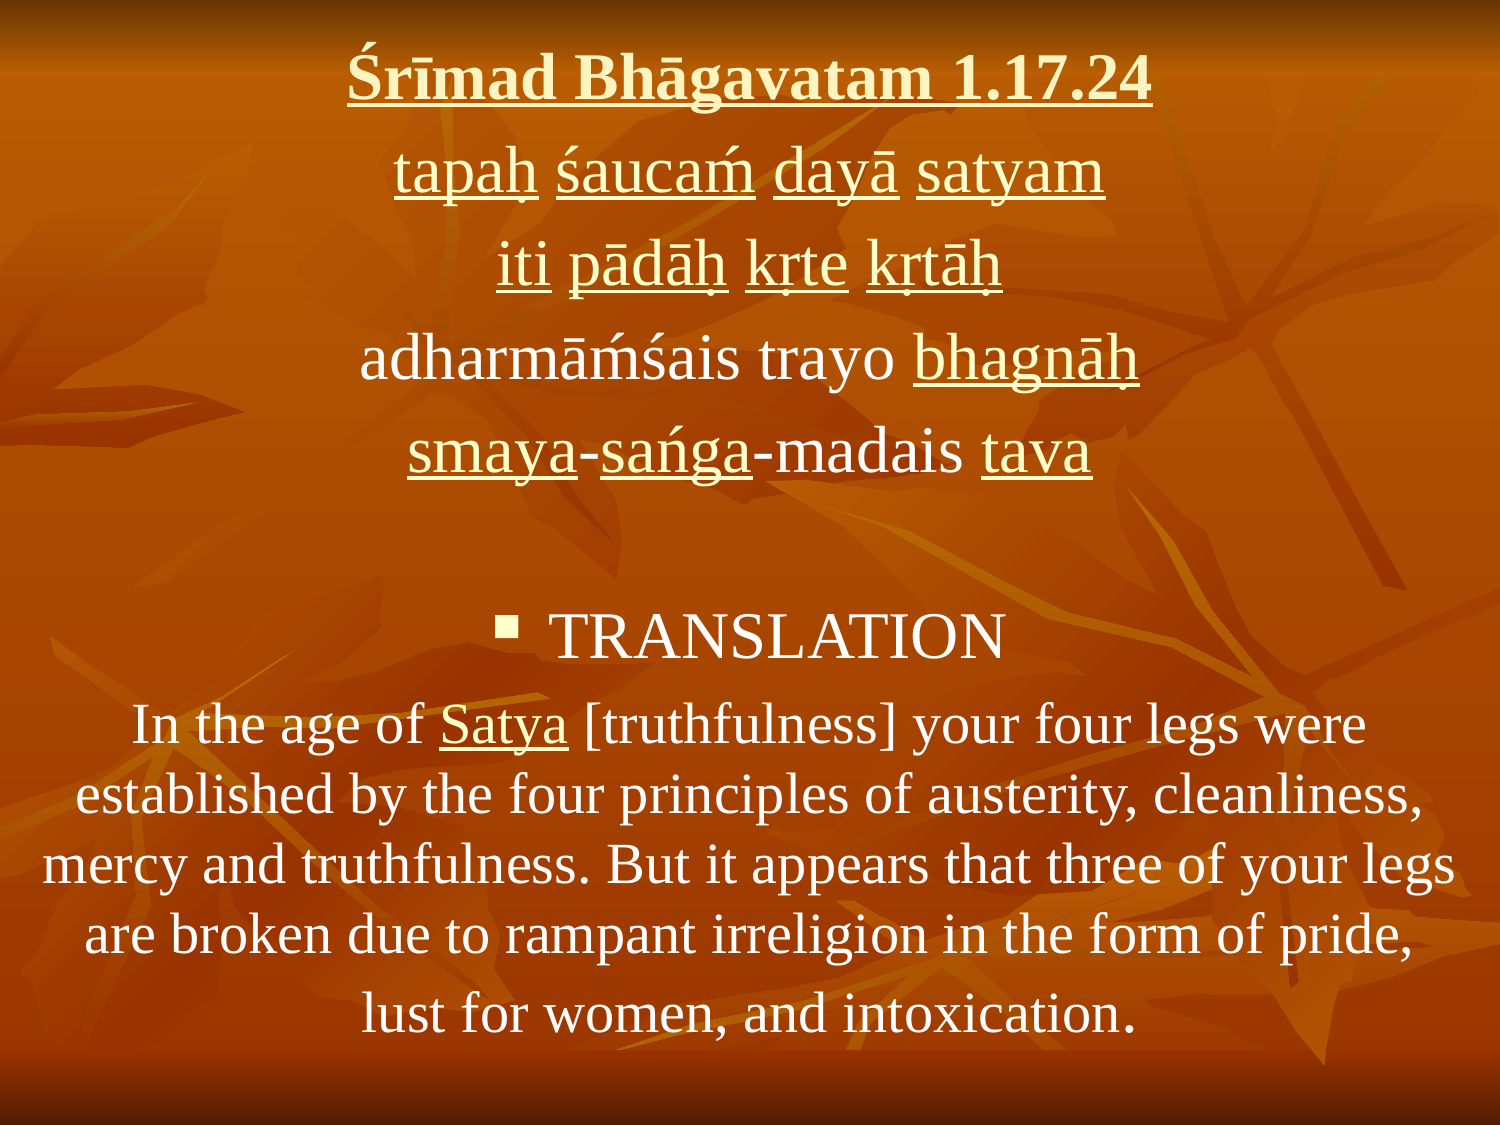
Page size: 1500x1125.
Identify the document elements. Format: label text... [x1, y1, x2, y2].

list Śrīmad Bhāgavatam 1.17.24 tapaḥ śaucaḿ dayā satyam iti pādāḥ kṛte kṛtāḥ adharmāḿśais trayo bhagnāḥ smaya-sańga-madais tava TRANSLATION In the age of Satya [truthfulness] your four legs were established by the four principles of austerity, cleanliness, mercy and truthfulness. But it appears that three of your legs are broken due to rampant irreligion in the form of pride, lust for women, and intoxication. [24, 24, 1475, 1088]
